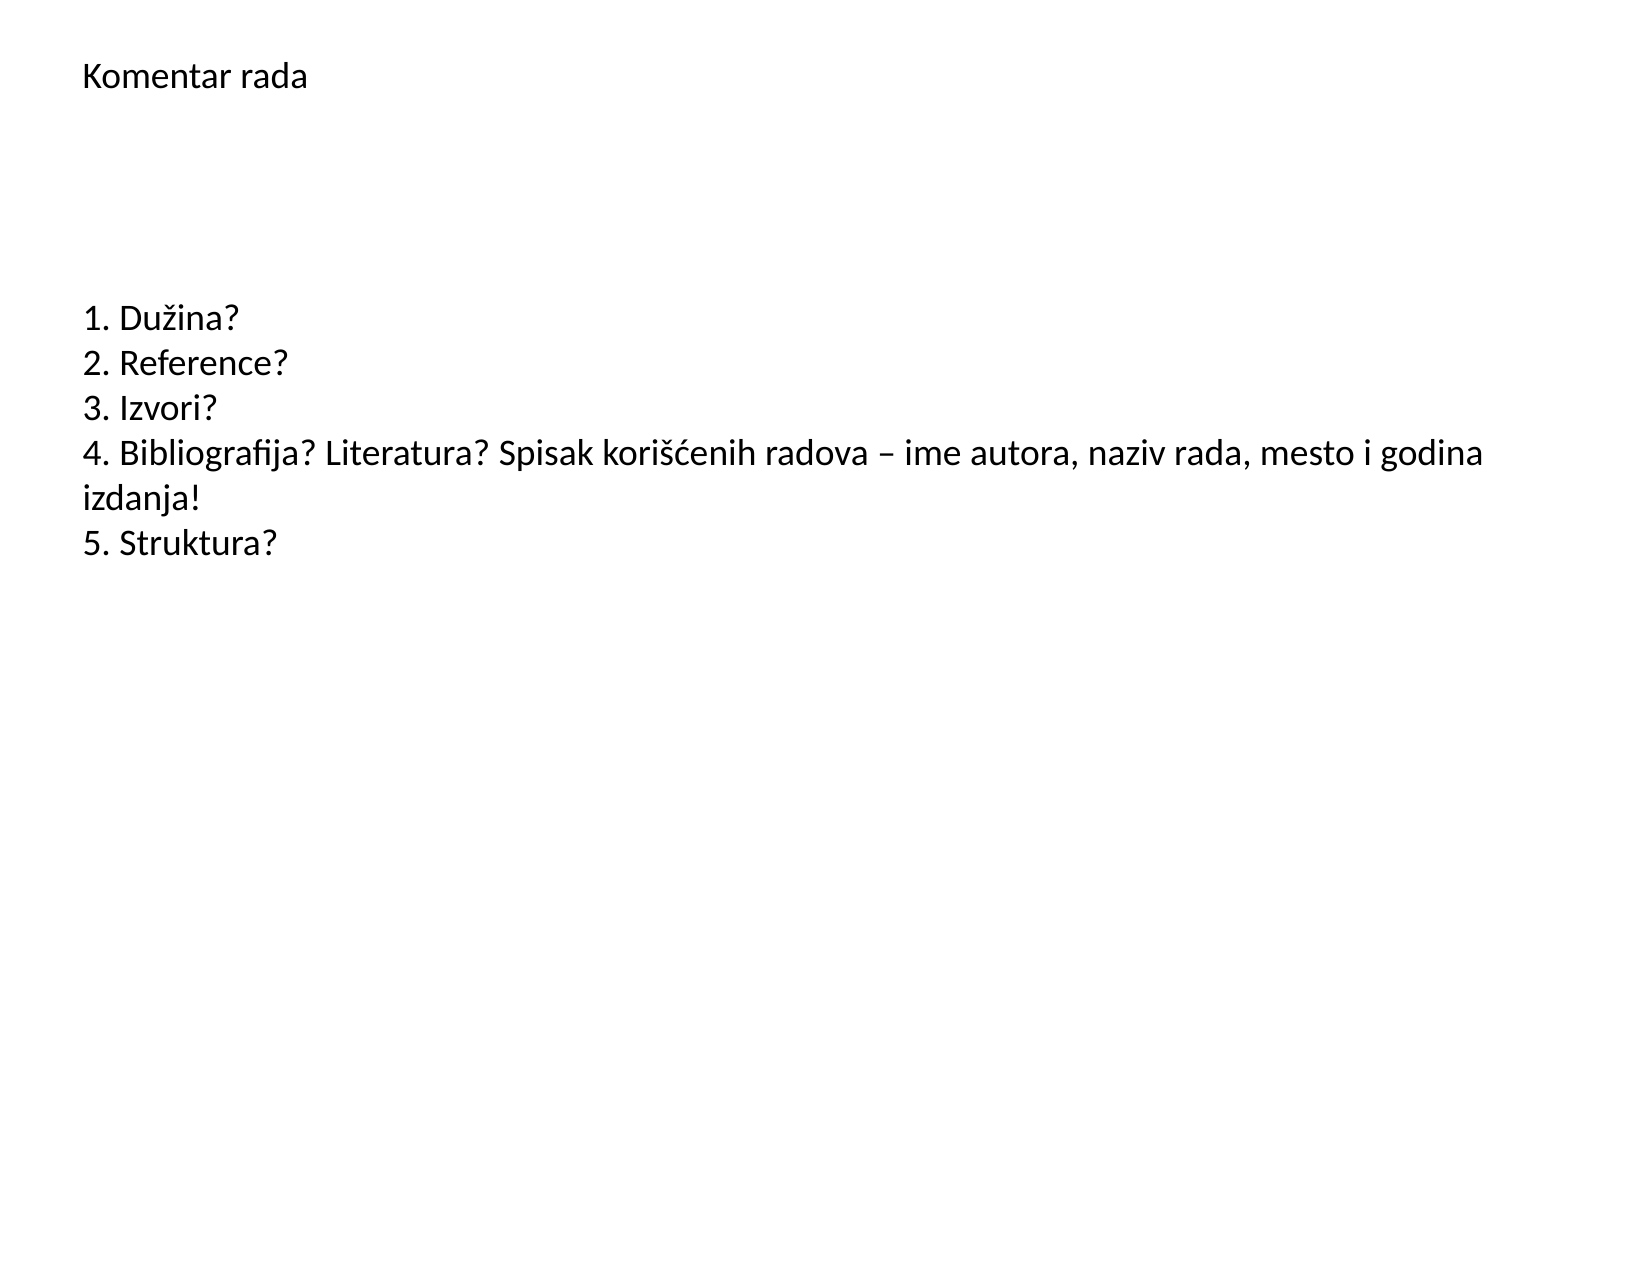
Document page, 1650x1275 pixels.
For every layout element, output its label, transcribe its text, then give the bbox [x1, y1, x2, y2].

list 1. Dužina? 2. Reference? 3. Izvori? 4. Bibliografija? Literatura? Spisak korišćenih radova – ime autora, naziv rada, mesto i godina izdanja! 5. Struktura? [82, 293, 1568, 566]
title Komentar rada [82, 51, 1568, 97]
